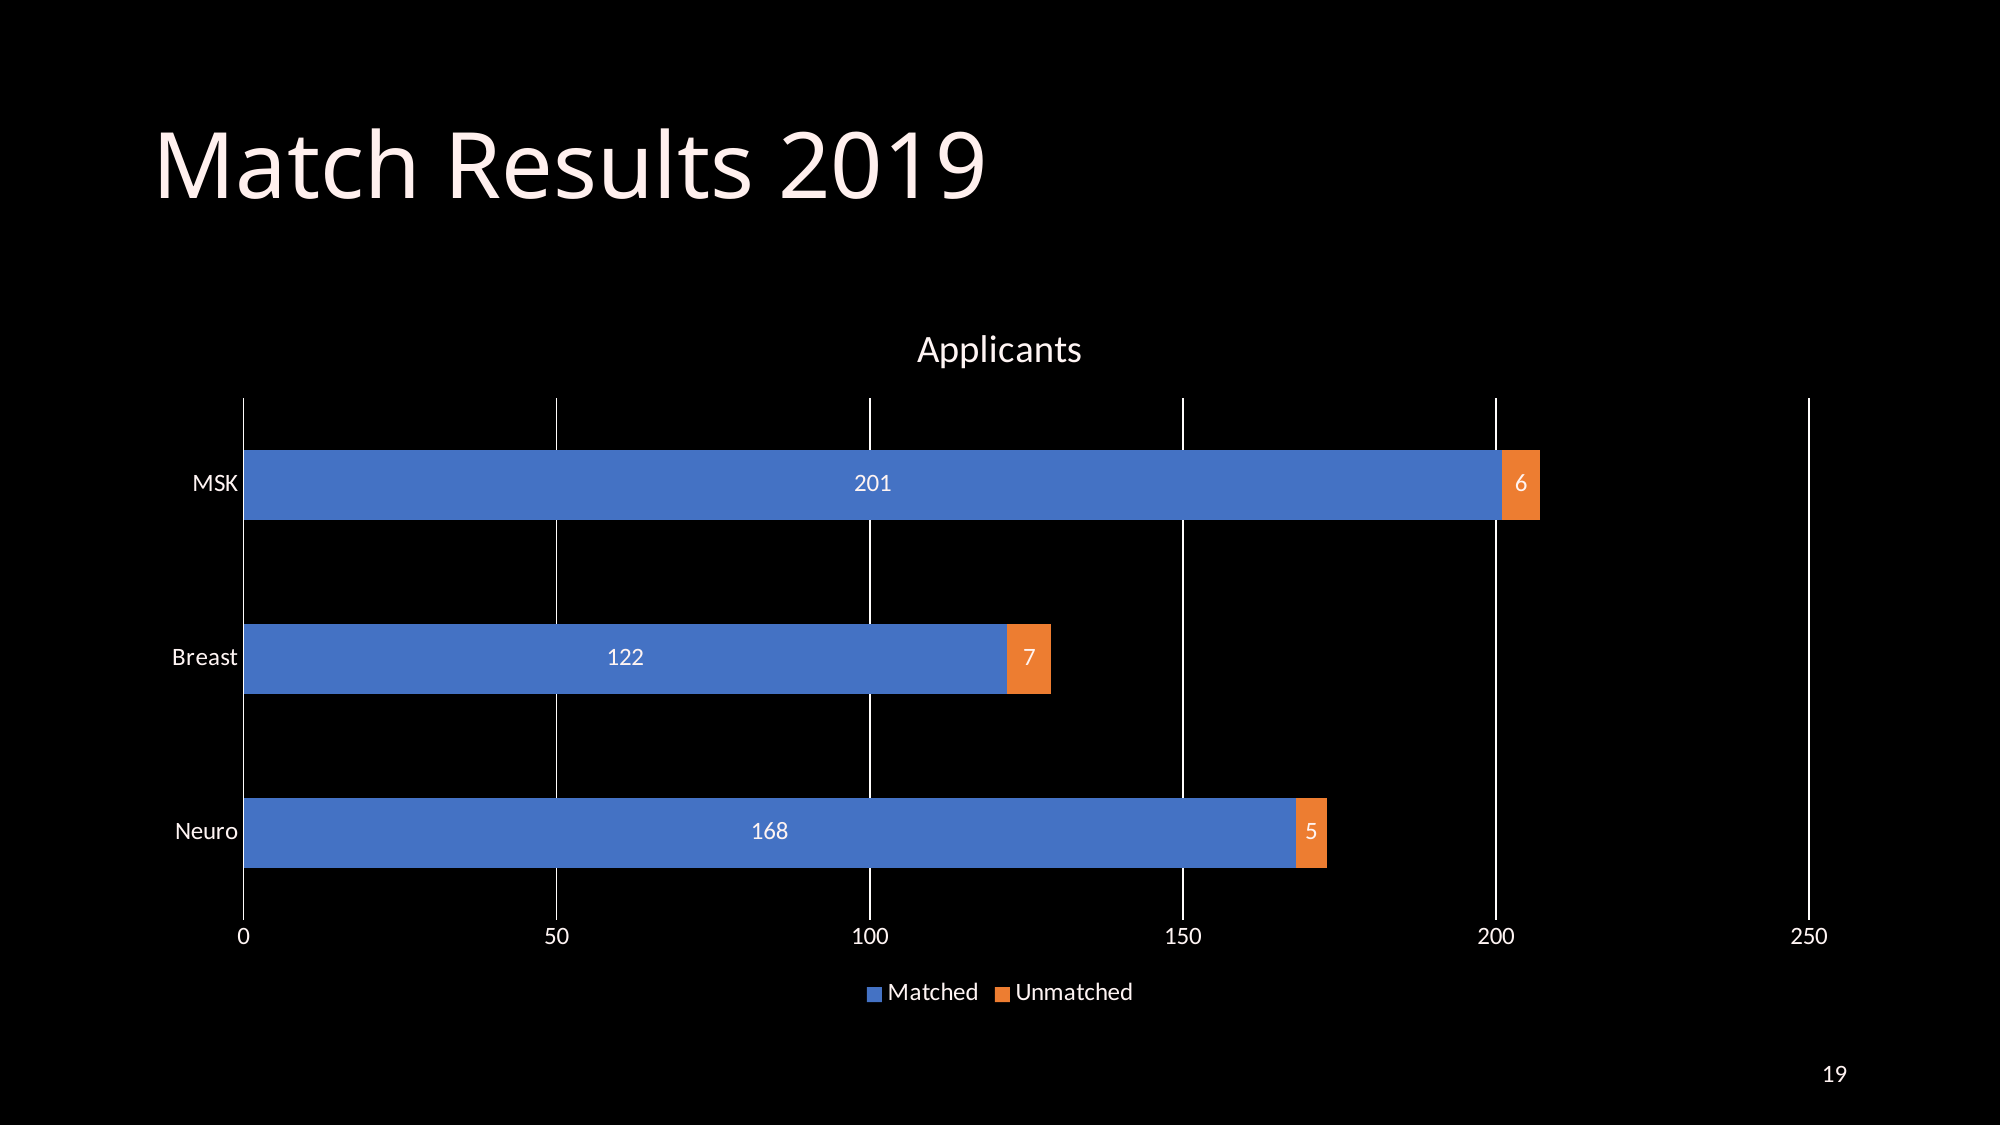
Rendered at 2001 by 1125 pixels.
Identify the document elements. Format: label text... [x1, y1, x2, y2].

chart [137, 299, 1863, 1014]
slide_number 18 [1412, 1042, 1863, 1103]
title Match Results 2019 [137, 59, 1863, 278]
